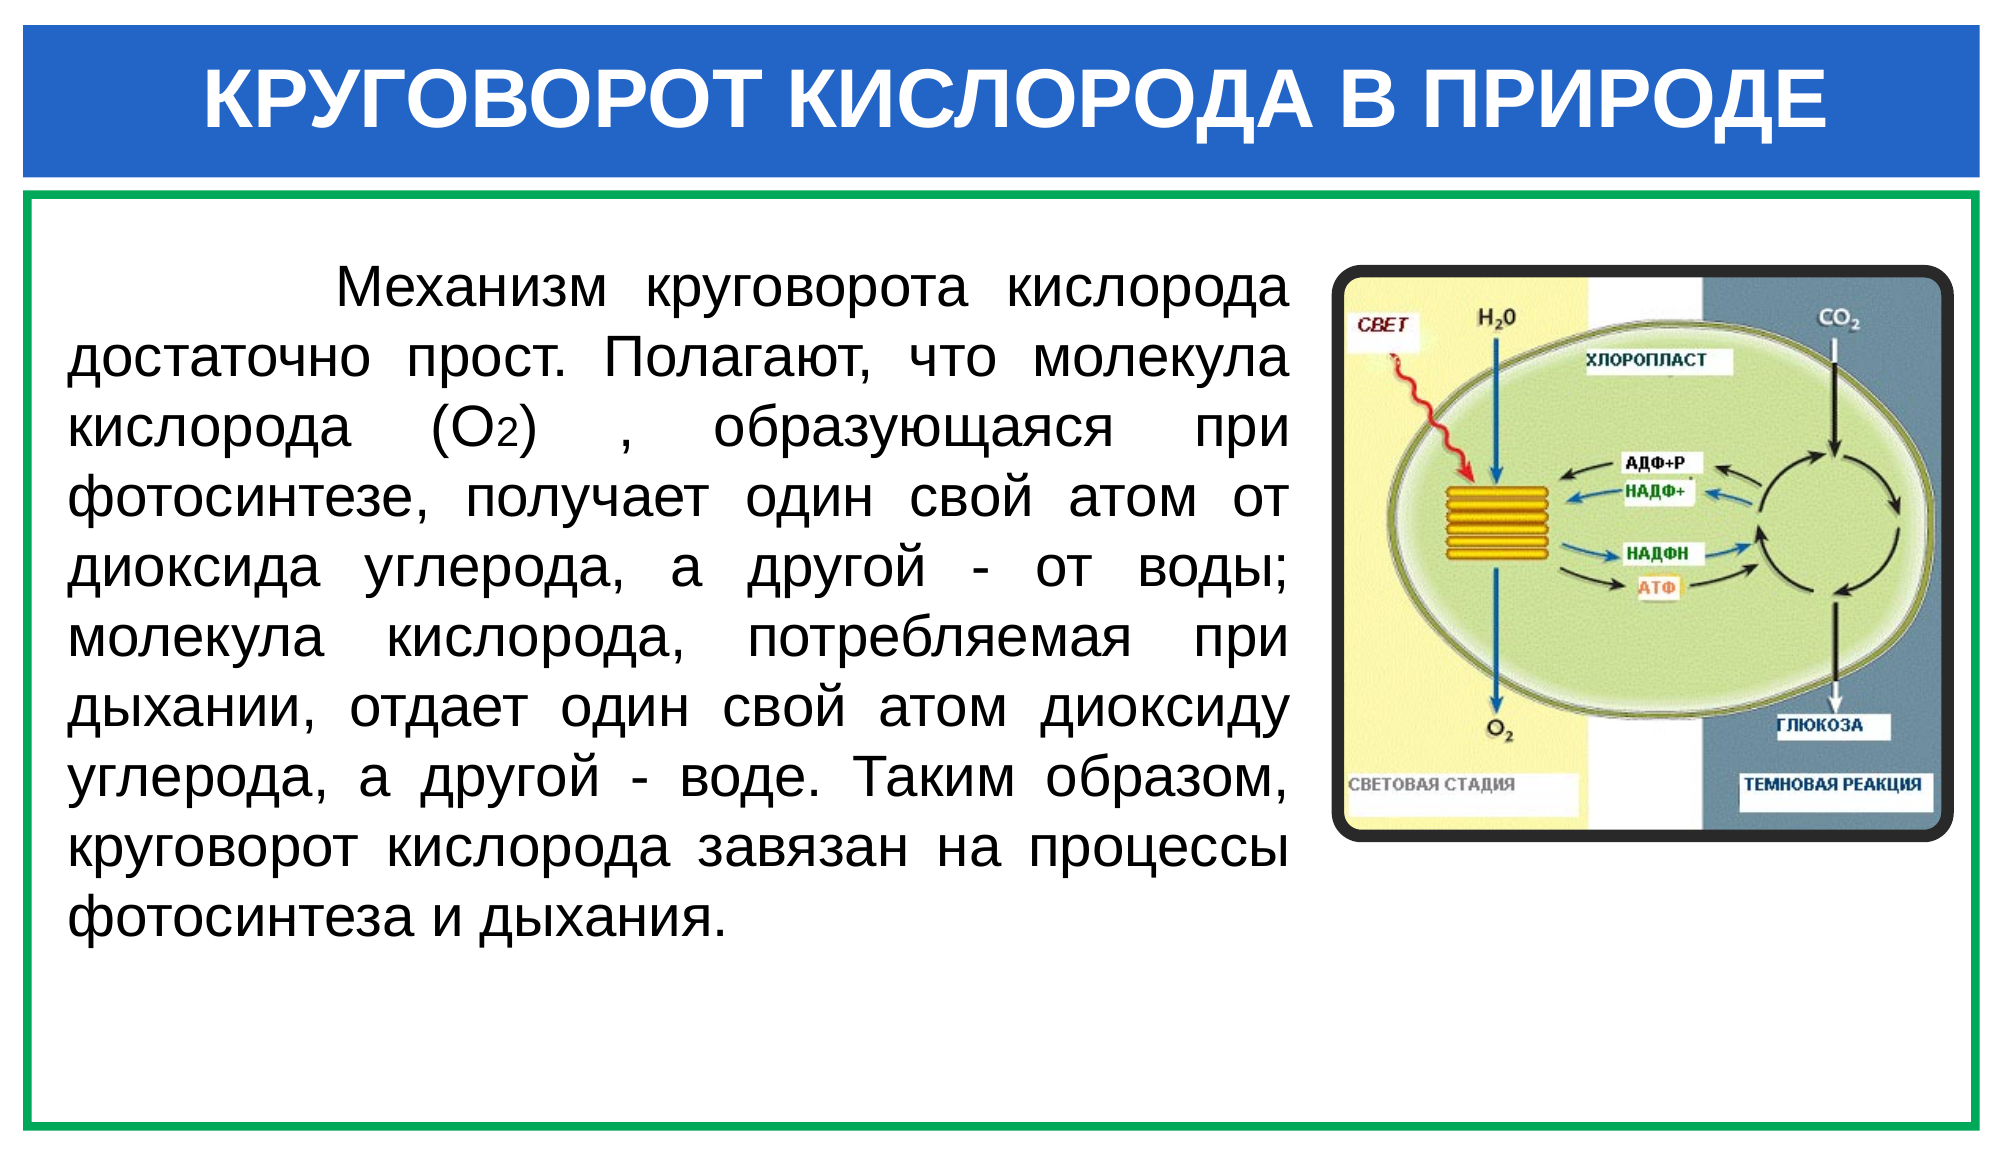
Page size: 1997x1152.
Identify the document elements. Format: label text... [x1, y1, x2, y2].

picture [1337, 270, 1948, 837]
list Механизм круговорота кислорода достаточно прост. Полагают, что молекула кислорода (О2) , образующаяся при фотосинтезе, получает один свой атом от диоксида углерода, а другой - от воды; молекула кислорода, потребляемая при дыхании, отдает один свой атом диоксиду углерода, а другой - воде. Таким образом, круговорот кислорода завязан на процессы фотосинтеза и дыхания. [0, 247, 1292, 565]
text_box КРУГОВОРОТ КИСЛОРОДА В ПРИРОДЕ [37, 36, 1997, 152]
